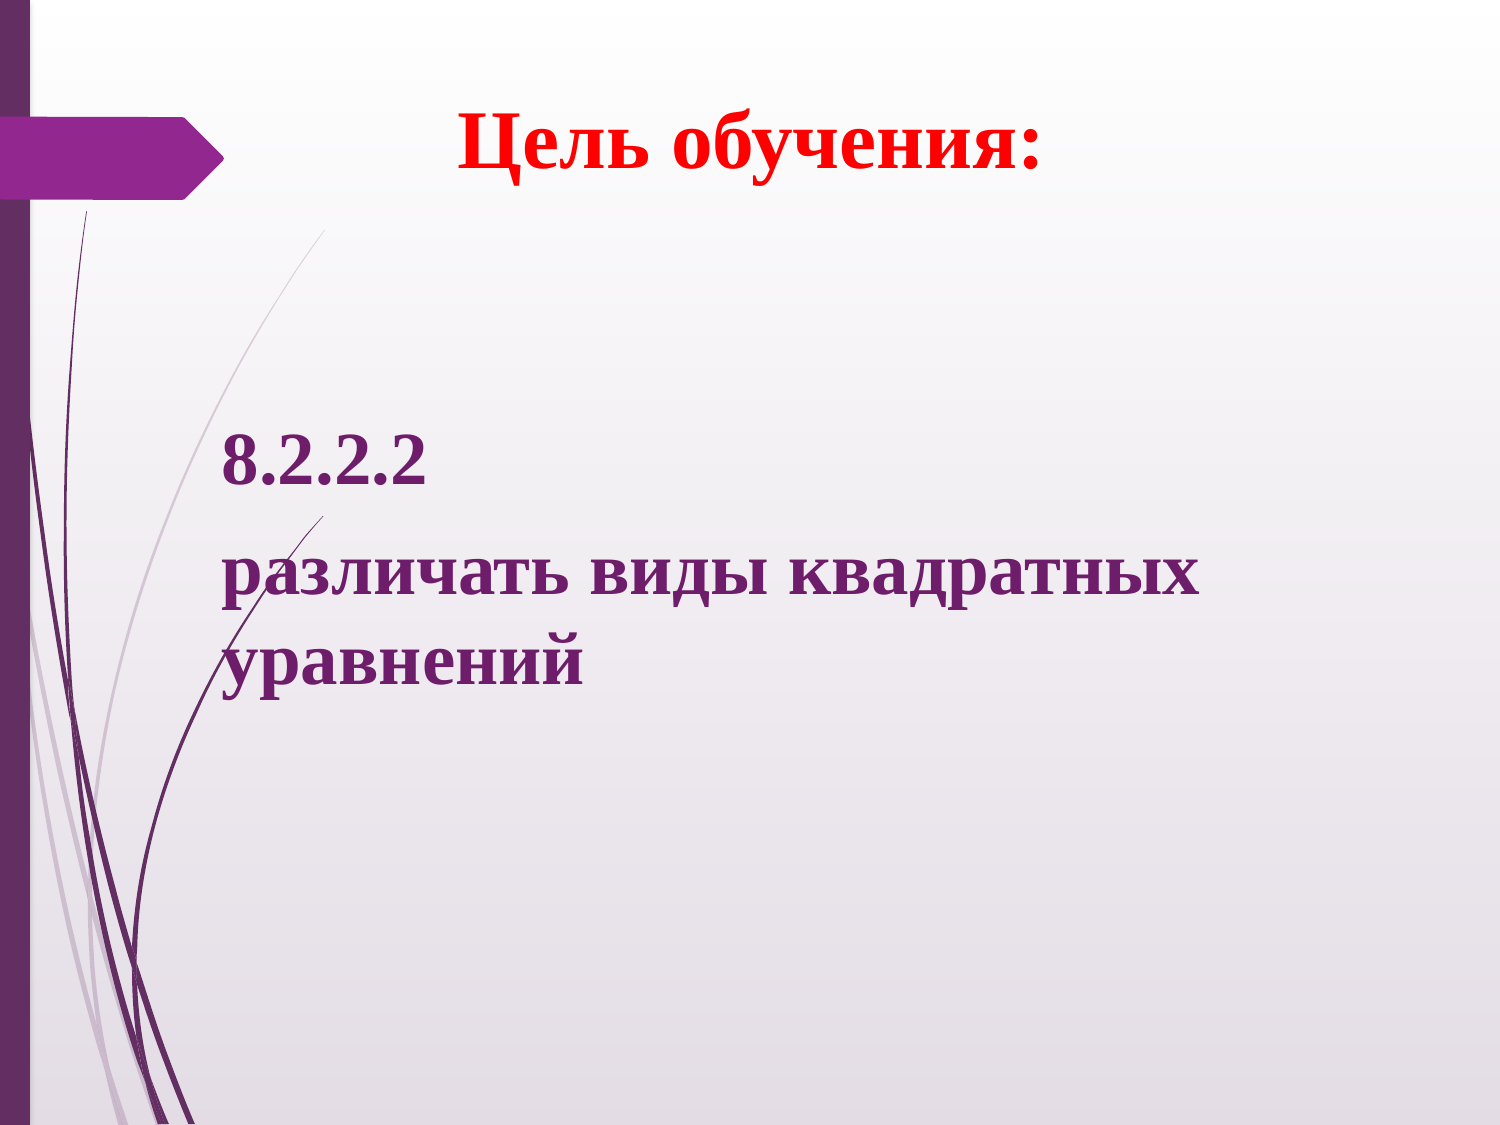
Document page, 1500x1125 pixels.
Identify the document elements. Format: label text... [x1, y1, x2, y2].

title Цель обучения: [442, 78, 1425, 291]
list 8.2.2.2 различать виды квадратных уравнений [206, 290, 1374, 941]
